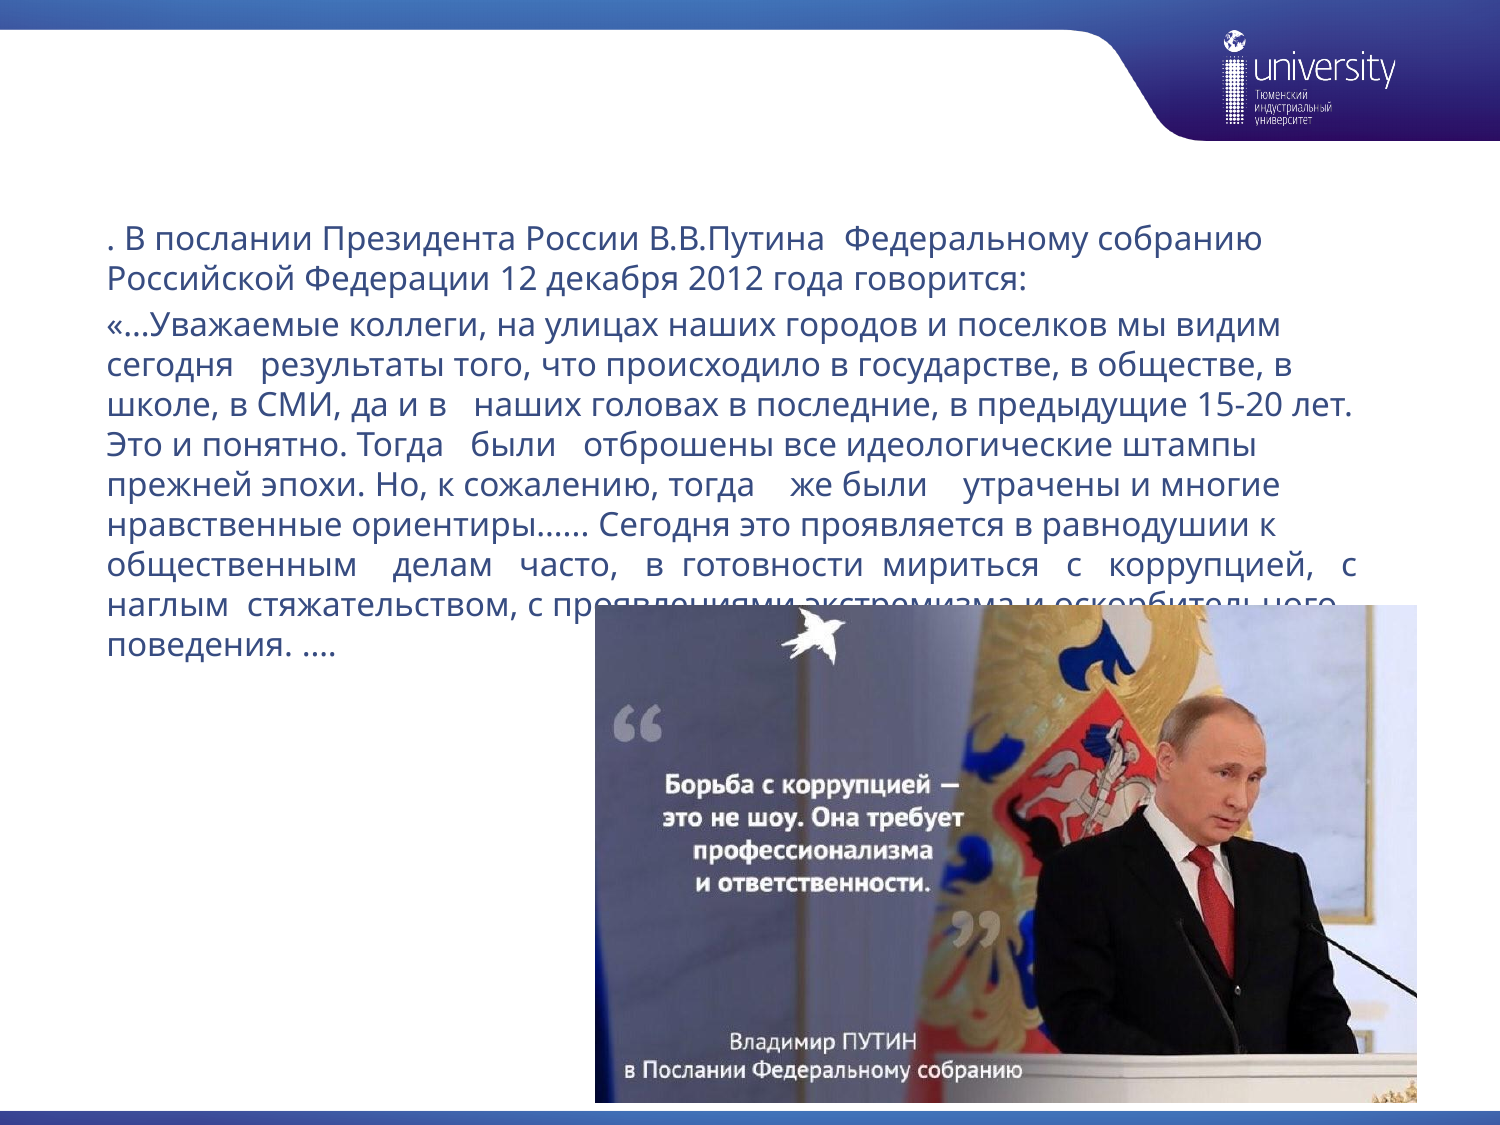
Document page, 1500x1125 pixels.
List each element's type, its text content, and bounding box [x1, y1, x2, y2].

picture [594, 605, 1417, 1104]
picture [0, 0, 1500, 141]
list . В послании Президента России В.В.Путина Федеральному собранию Российской Федерации 12 декабря 2012 года говорится: «…Уважаемые коллеги, на улицах наших городов и поселков мы видим сегодня результаты того, что происходило в государстве, в обществе, в школе, в СМИ, да и в наших головах в последние, в предыдущие 15-20 лет. Это и понятно. Тогда были отброшены все идеологические штампы прежней эпохи. Но, к сожалению, тогда же были утрачены и многие нравственные ориентиры…... Сегодня это проявляется в равнодушии к общественным делам часто, в готовности мириться с коррупцией, с наглым стяжательством, с проявлениями экстремизма и оскорбительного поведения. …. [91, 209, 1407, 1039]
picture [0, 1108, 1500, 1125]
